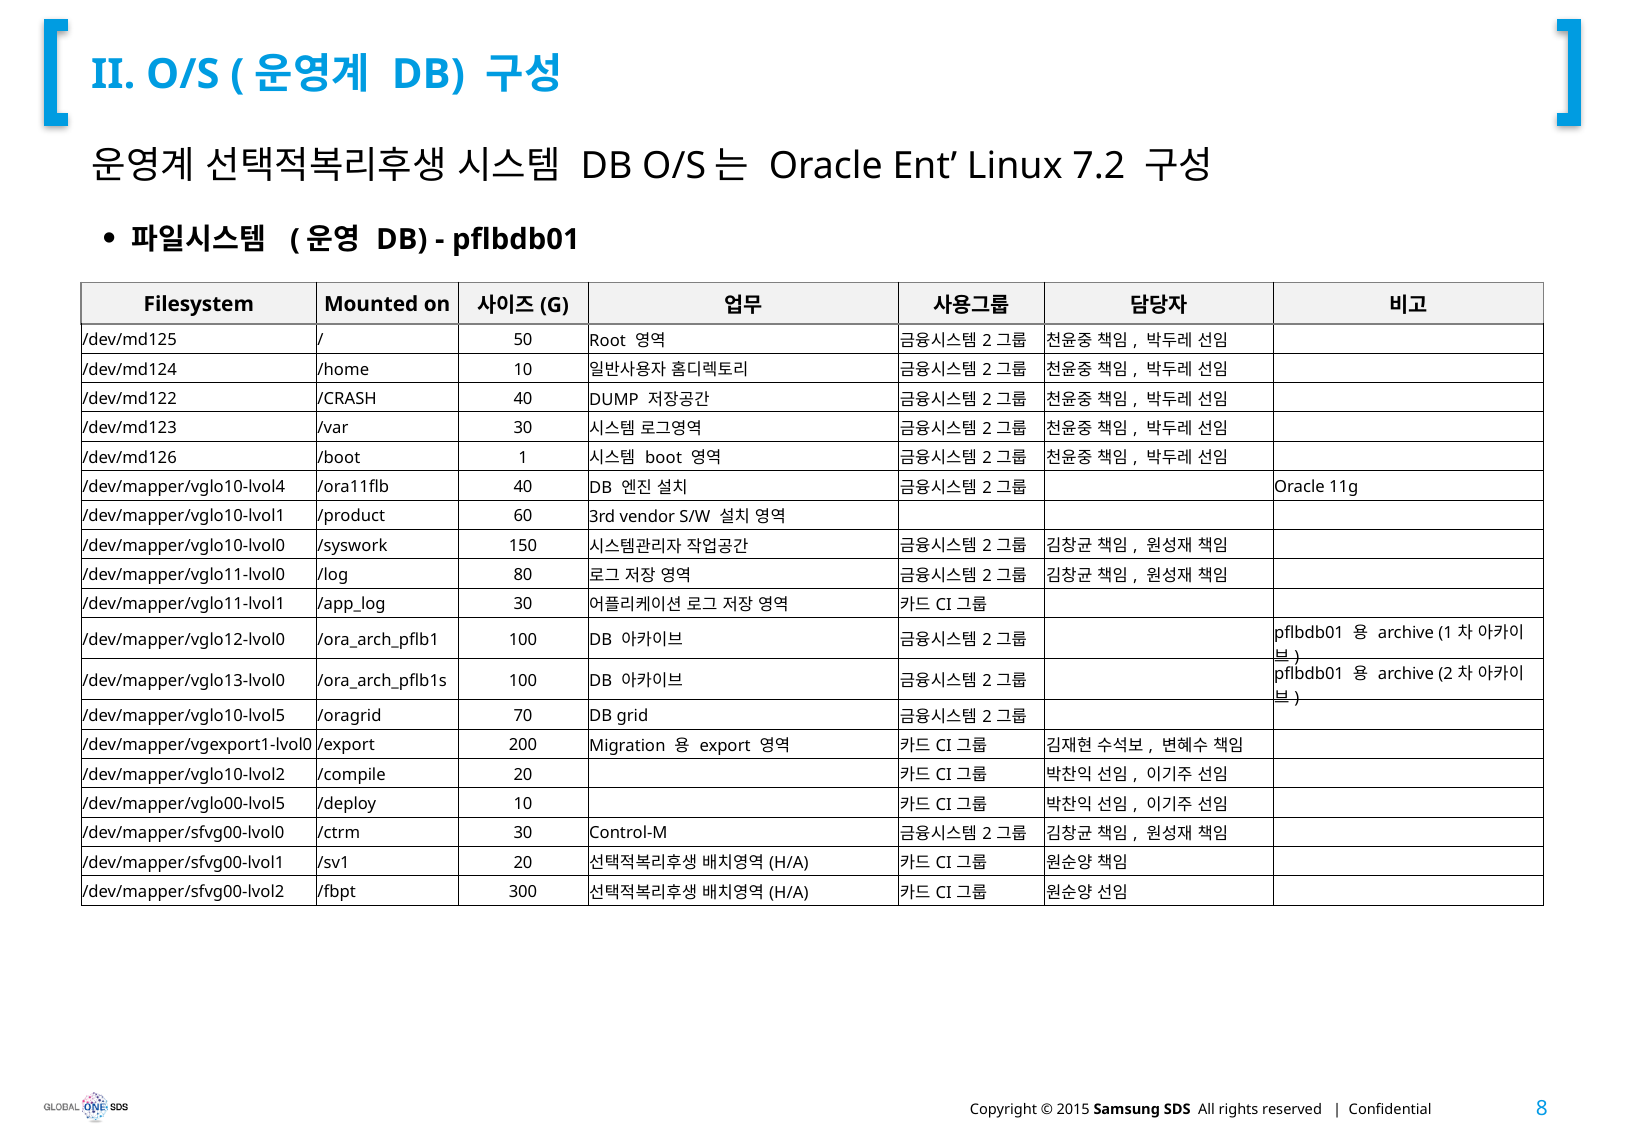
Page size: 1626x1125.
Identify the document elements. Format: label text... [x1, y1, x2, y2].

table_cell /dev/mapper/vglo10-lvol2 [82, 759, 316, 787]
table_cell 200 [459, 730, 588, 758]
table_cell DB 아카이브 [589, 618, 898, 658]
table_cell pflbdb01 용 archive (1차 아카이브) [1274, 618, 1543, 658]
table_cell 3rd vendor S/W 설치 영역 [589, 501, 898, 529]
table_cell DB grid [589, 700, 898, 729]
table_cell 천윤중 책임, 박두레 선임 [1045, 354, 1273, 382]
table_cell 일반사용자 홈디렉토리 [589, 354, 898, 382]
table_cell /dev/md122 [82, 383, 316, 411]
table_cell 100 [459, 659, 588, 699]
table_cell 박찬익 선임, 이기주 선임 [1045, 759, 1273, 787]
table_cell /dev/md125 [82, 325, 316, 353]
table_cell /home [317, 354, 458, 382]
table_cell /dev/mapper/vglo10-lvol0 [82, 530, 316, 558]
table_cell 원순양 선임 [1045, 876, 1273, 905]
table_cell /dev/md123 [82, 412, 316, 441]
table_cell [589, 759, 898, 787]
table_cell 천윤중 책임, 박두레 선임 [1045, 412, 1273, 441]
table_cell 60 [459, 501, 588, 529]
table_cell [1045, 471, 1273, 500]
table_cell [589, 788, 898, 817]
table_cell DUMP 저장공간 [589, 383, 898, 411]
table_cell 금융시스템2그룹 [899, 618, 1044, 658]
table_cell [1045, 700, 1273, 729]
table_cell /dev/mapper/sfvg00-lvol0 [82, 818, 316, 846]
table_cell /dev/mapper/vglo11-lvol0 [82, 559, 316, 588]
table_cell 천윤중 책임, 박두레 선임 [1045, 325, 1273, 353]
table_header 사용그룹 [899, 283, 1044, 323]
table_cell 카드CI그룹 [899, 589, 1044, 617]
table_cell [1274, 354, 1543, 382]
table_cell 30 [459, 412, 588, 441]
table_cell 50 [459, 325, 588, 353]
table_cell 금융시스템2그룹 [899, 442, 1044, 470]
table_cell 40 [459, 383, 588, 411]
table_cell [899, 501, 1044, 529]
table_cell 카드CI그룹 [899, 788, 1044, 817]
table_cell [1274, 818, 1543, 846]
table_header 비고 [1274, 283, 1543, 323]
table_cell [1274, 788, 1543, 817]
table_cell /dev/mapper/vglo10-lvol4 [82, 471, 316, 500]
table_cell 금융시스템2그룹 [899, 325, 1044, 353]
table_cell [1274, 442, 1543, 470]
table_cell 20 [459, 759, 588, 787]
title II. O/S (운영계 DB) 구성 [90, 33, 1439, 111]
table_cell 시스템 boot 영역 [589, 442, 898, 470]
table_cell 80 [459, 559, 588, 588]
table_cell [1045, 589, 1273, 617]
table_cell 카드CI그룹 [899, 730, 1044, 758]
table_cell [1274, 876, 1543, 905]
table_cell 금융시스템2그룹 [899, 530, 1044, 558]
table_cell 카드CI그룹 [899, 759, 1044, 787]
table_cell Root 영역 [589, 325, 898, 353]
table_cell /dev/mapper/vglo12-lvol0 [82, 618, 316, 658]
table_cell 70 [459, 700, 588, 729]
table_cell 시스템 로그영역 [589, 412, 898, 441]
table_cell 선택적복리후생 배치영역(H/A) [589, 876, 898, 905]
table_cell /dev/mapper/vglo13-lvol0 [82, 659, 316, 699]
table_cell /log [317, 559, 458, 588]
table_cell Migration 용 export 영역 [589, 730, 898, 758]
table_cell [1274, 559, 1543, 588]
table_cell /ctrm [317, 818, 458, 846]
table_header 업무 [589, 283, 898, 323]
table_cell 김창균 책임, 원성재 책임 [1045, 818, 1273, 846]
table_cell 김창균 책임, 원성재 책임 [1045, 559, 1273, 588]
table_cell 천윤중 책임, 박두레 선임 [1045, 383, 1273, 411]
table_header Mounted on [317, 283, 458, 323]
table_cell /ora11flb [317, 471, 458, 500]
table_cell /CRASH [317, 383, 458, 411]
table_cell /ora_arch_pflb1 [317, 618, 458, 658]
table_cell 1 [459, 442, 588, 470]
table_cell 박찬익 선임, 이기주 선임 [1045, 788, 1273, 817]
table_cell 카드CI그룹 [899, 876, 1044, 905]
table_cell /oragrid [317, 700, 458, 729]
table_cell /sv1 [317, 847, 458, 875]
table_cell /dev/mapper/vglo10-lvol5 [82, 700, 316, 729]
table_cell 금융시스템2그룹 [899, 700, 1044, 729]
table_cell 시스템관리자 작업공간 [589, 530, 898, 558]
table_cell /ora_arch_pflb1s [317, 659, 458, 699]
table_cell [1274, 589, 1543, 617]
table_cell [1274, 412, 1543, 441]
table_cell 30 [459, 589, 588, 617]
table_cell 300 [459, 876, 588, 905]
table_cell 김재현 수석보, 변혜수 책임 [1045, 730, 1273, 758]
table_cell [1045, 501, 1273, 529]
table_cell [1274, 730, 1543, 758]
table_cell Oracle 11g [1274, 471, 1543, 500]
table_cell 선택적복리후생 배치영역(H/A) [589, 847, 898, 875]
table_cell [1274, 530, 1543, 558]
table_header 담당자 [1045, 283, 1273, 323]
table_cell [1274, 325, 1543, 353]
table_cell 10 [459, 354, 588, 382]
table_cell 금융시스템2그룹 [899, 559, 1044, 588]
table_cell 10 [459, 788, 588, 817]
table_cell 김창균 책임, 원성재 책임 [1045, 530, 1273, 558]
table_cell pflbdb01 용 archive (2차 아카이브) [1274, 659, 1543, 699]
table_header Filesystem [82, 283, 316, 323]
table_cell /dev/mapper/vglo10-lvol1 [82, 501, 316, 529]
table_header 사이즈(G) [459, 283, 588, 323]
table_cell /dev/mapper/sfvg00-lvol1 [82, 847, 316, 875]
table_cell /product [317, 501, 458, 529]
table_cell /dev/md126 [82, 442, 316, 470]
table_cell /compile [317, 759, 458, 787]
table_cell 원순양 책임 [1045, 847, 1273, 875]
table_cell 어플리케이션 로그 저장 영역 [589, 589, 898, 617]
table_cell 금융시스템2그룹 [899, 471, 1044, 500]
table_cell /dev/mapper/vglo00-lvol5 [82, 788, 316, 817]
table_cell [1045, 659, 1273, 699]
table_cell 금융시스템2그룹 [899, 383, 1044, 411]
table_cell /export [317, 730, 458, 758]
list 운영계 선택적복리후생 시스템 DB O/S는 Oracle Ent’ Linux 7.2 구성 [91, 141, 1534, 211]
table_cell 천윤중 책임, 박두레 선임 [1045, 442, 1273, 470]
table_cell /dev/mapper/vglo11-lvol1 [82, 589, 316, 617]
table_cell 20 [459, 847, 588, 875]
table_cell 금융시스템2그룹 [899, 659, 1044, 699]
table_cell /var [317, 412, 458, 441]
table_cell 100 [459, 618, 588, 658]
table_cell /dev/mapper/sfvg00-lvol2 [82, 876, 316, 905]
table_cell DB 아카이브 [589, 659, 898, 699]
table_cell /app_log [317, 589, 458, 617]
table_cell [1274, 383, 1543, 411]
table_cell /dev/mapper/vgexport1-lvol0 [82, 730, 316, 758]
table_cell 금융시스템2그룹 [899, 412, 1044, 441]
table_cell 40 [459, 471, 588, 500]
table_cell 30 [459, 818, 588, 846]
table_cell [1274, 501, 1543, 529]
table_cell DB 엔진 설치 [589, 471, 898, 500]
table_cell Control-M [589, 818, 898, 846]
table_cell /dev/md124 [82, 354, 316, 382]
table_cell [1274, 759, 1543, 787]
table_cell /boot [317, 442, 458, 470]
table_cell /fbpt [317, 876, 458, 905]
table_cell 금융시스템2그룹 [899, 354, 1044, 382]
table_cell /syswork [317, 530, 458, 558]
table_cell /deploy [317, 788, 458, 817]
table_cell [1274, 700, 1543, 729]
table_cell / [317, 325, 458, 353]
table_cell [1045, 618, 1273, 658]
table_cell [1274, 847, 1543, 875]
table_cell 금융시스템2그룹 [899, 818, 1044, 846]
table_cell 150 [459, 530, 588, 558]
table_cell 로그 저장 영역 [589, 559, 898, 588]
text_box 파일시스템 (운영 DB) - pflbdb01 [90, 202, 754, 273]
picture [40, 1090, 130, 1124]
table_cell 카드CI그룹 [899, 847, 1044, 875]
